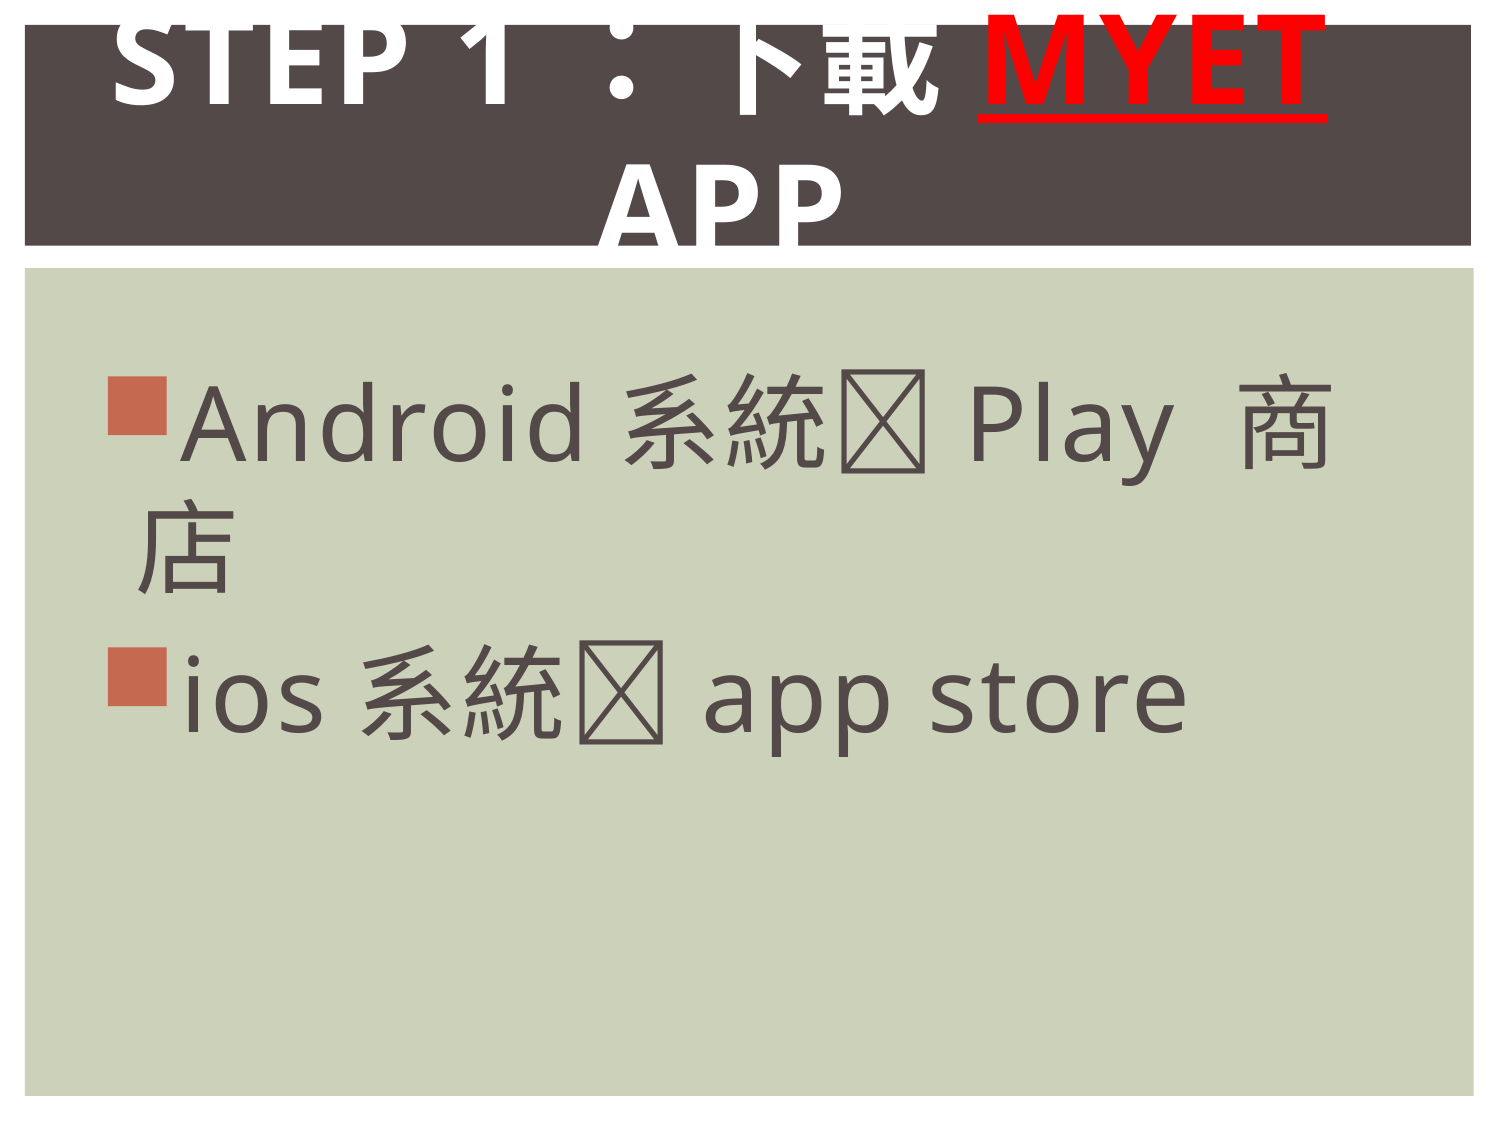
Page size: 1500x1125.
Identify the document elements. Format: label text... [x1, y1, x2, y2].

list Android系統Play 商店 ios系統app store [75, 349, 1425, 1005]
title Step 1：下載MyET app [17, 0, 1425, 261]
